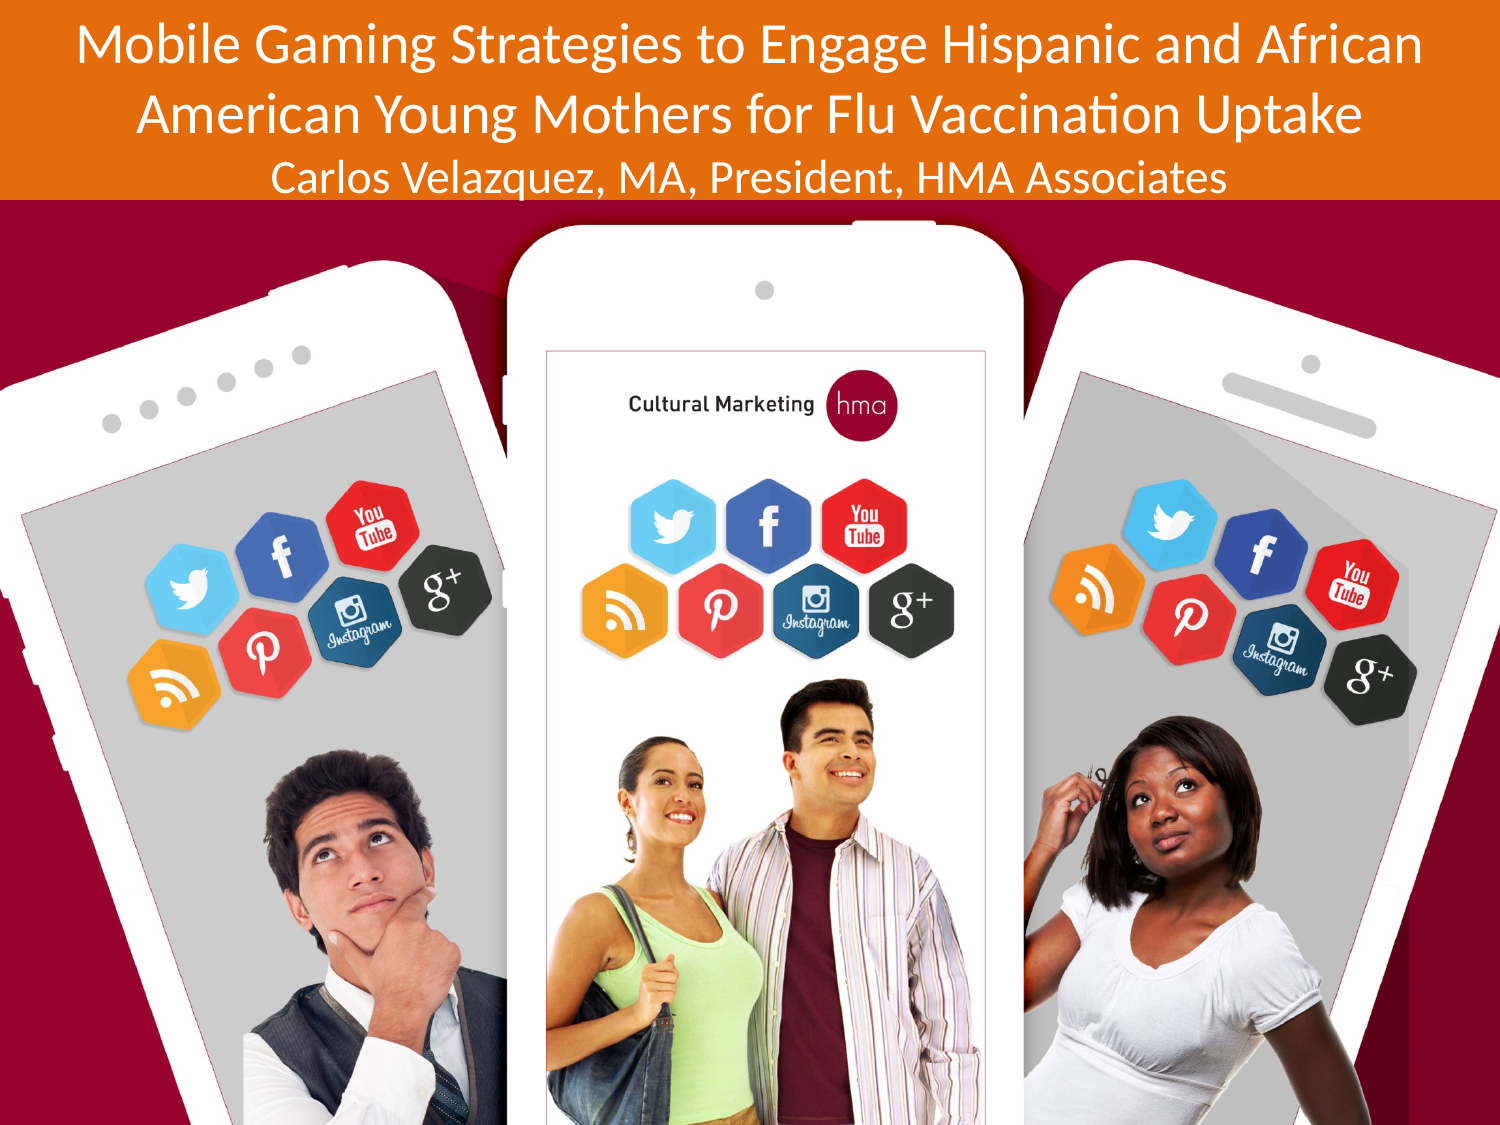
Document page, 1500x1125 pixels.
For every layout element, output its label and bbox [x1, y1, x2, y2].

text_box [0, 0, 1500, 1125]
